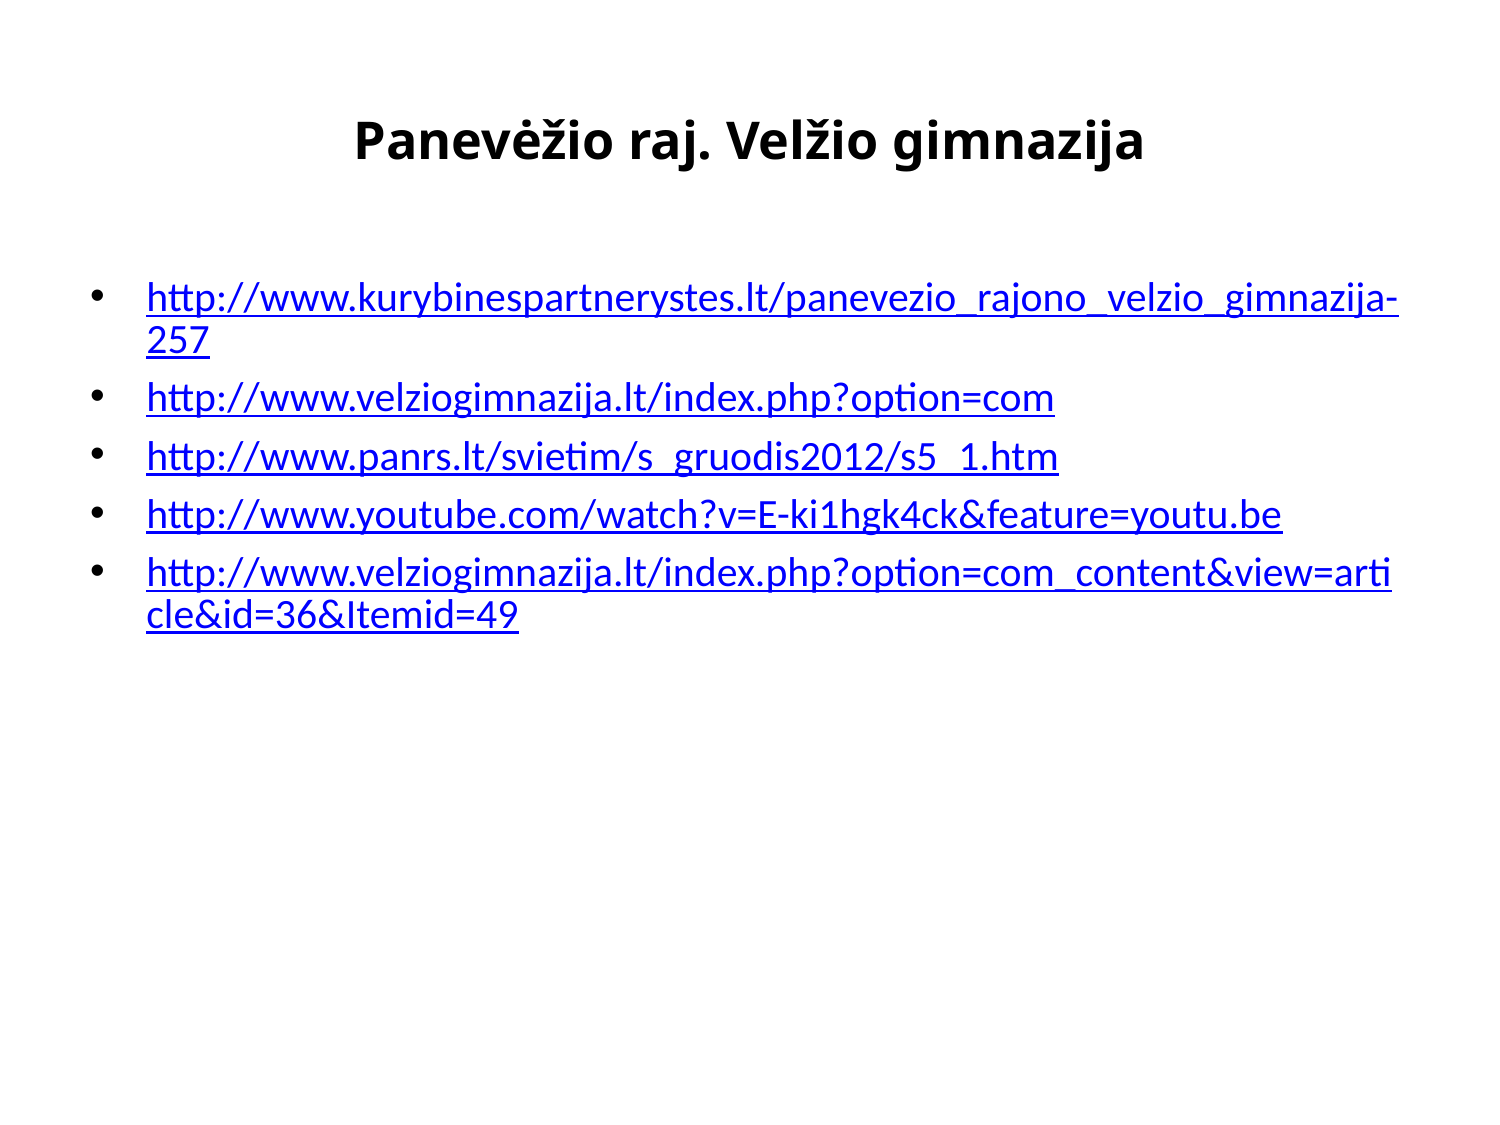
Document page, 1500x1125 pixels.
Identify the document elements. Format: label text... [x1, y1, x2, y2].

title Panevėžio raj. Velžio gimnazija [75, 45, 1425, 233]
list http://www.kurybinespartnerystes.lt/panevezio_rajono_velzio_gimnazija-257 http://www.velziogimnazija.lt/index.php?option=com http://www.panrs.lt/svietim/s_gruodis2012/s5_1.htm http://www.youtube.com/watch?v=E-ki1hgk4ck&feature=youtu.be http://www.velziogimnazija.lt/index.php?option=com_content&view=article&id=36&Itemid=49 [75, 262, 1425, 1005]
